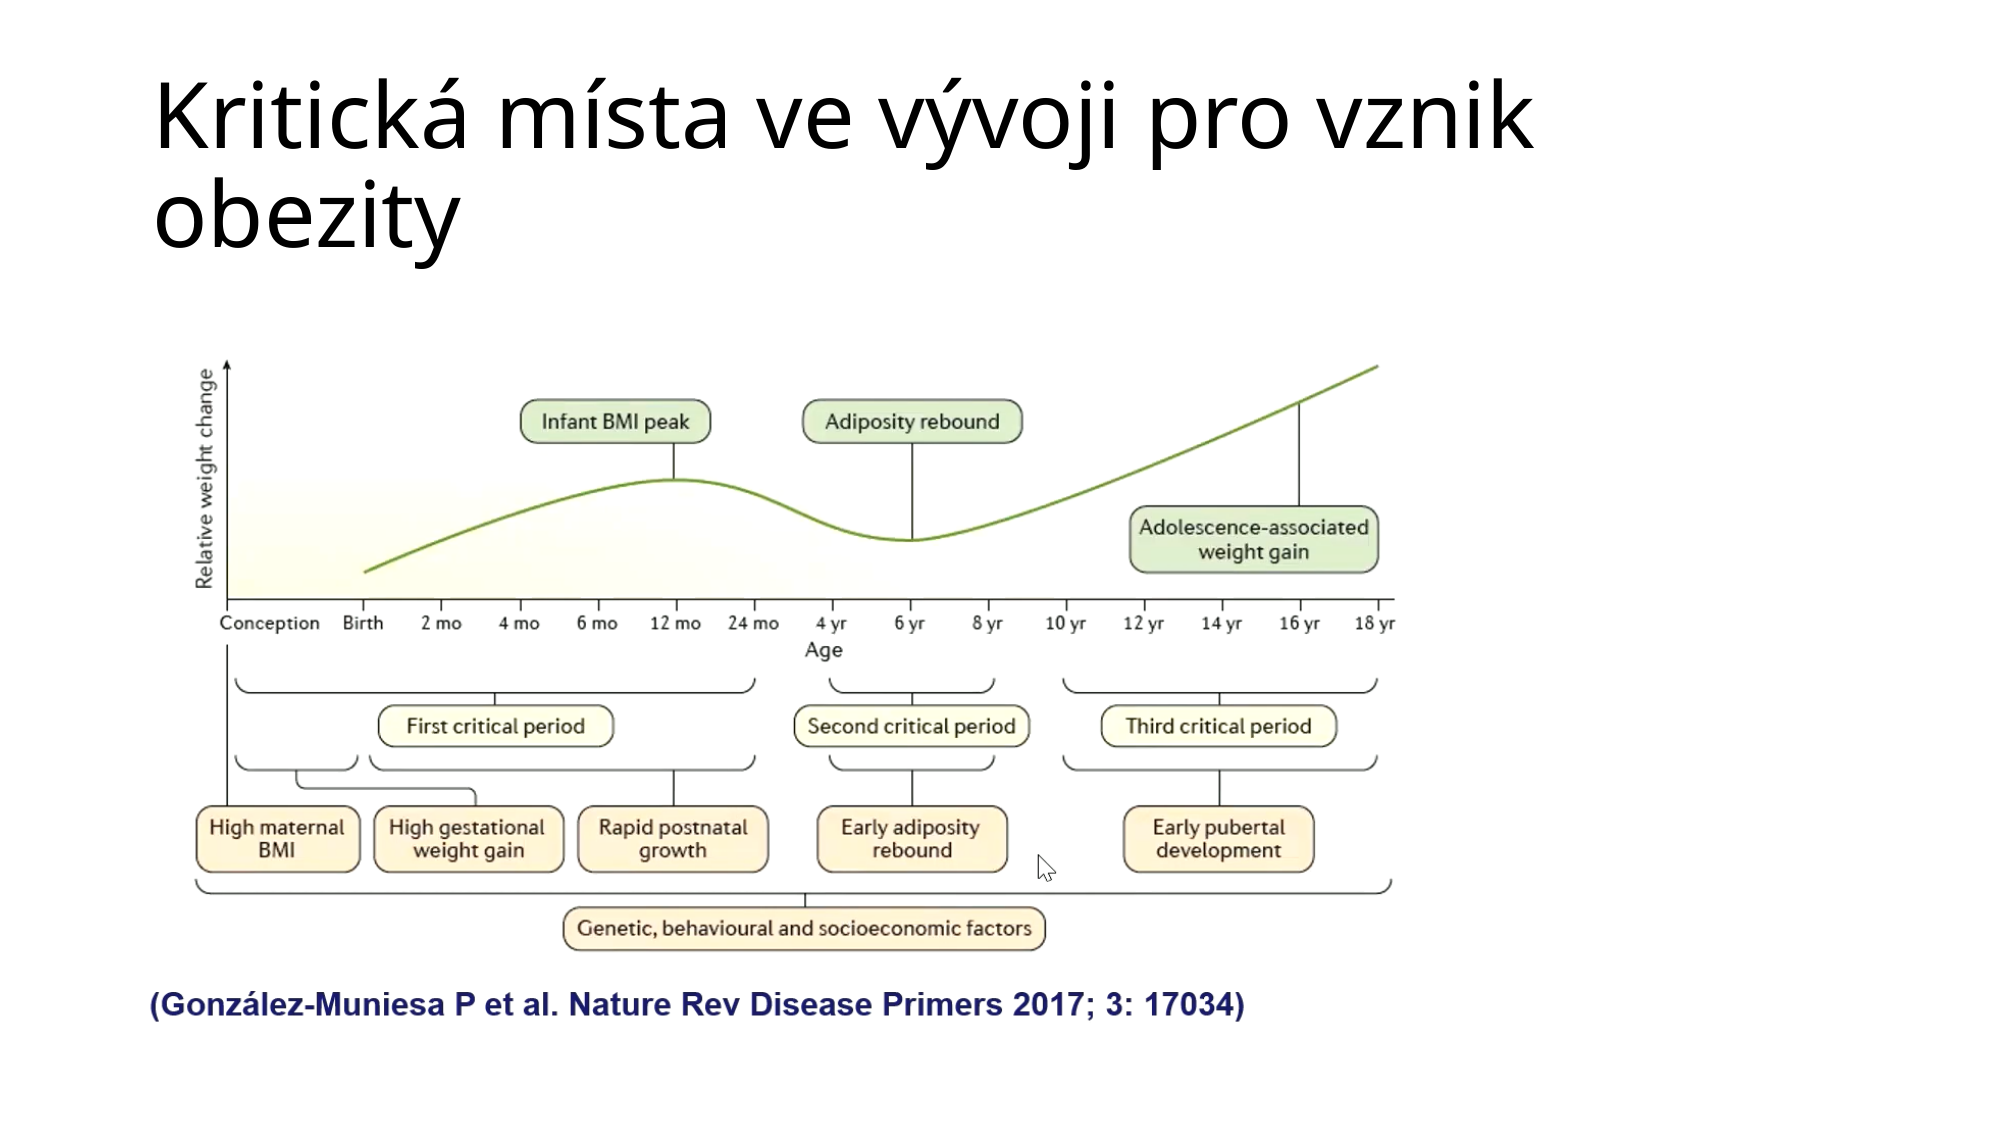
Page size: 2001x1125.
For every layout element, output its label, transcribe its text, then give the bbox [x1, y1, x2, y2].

title Kritická místa ve vývoji pro vznik obezity [137, 59, 1863, 278]
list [68, 281, 1526, 1066]
